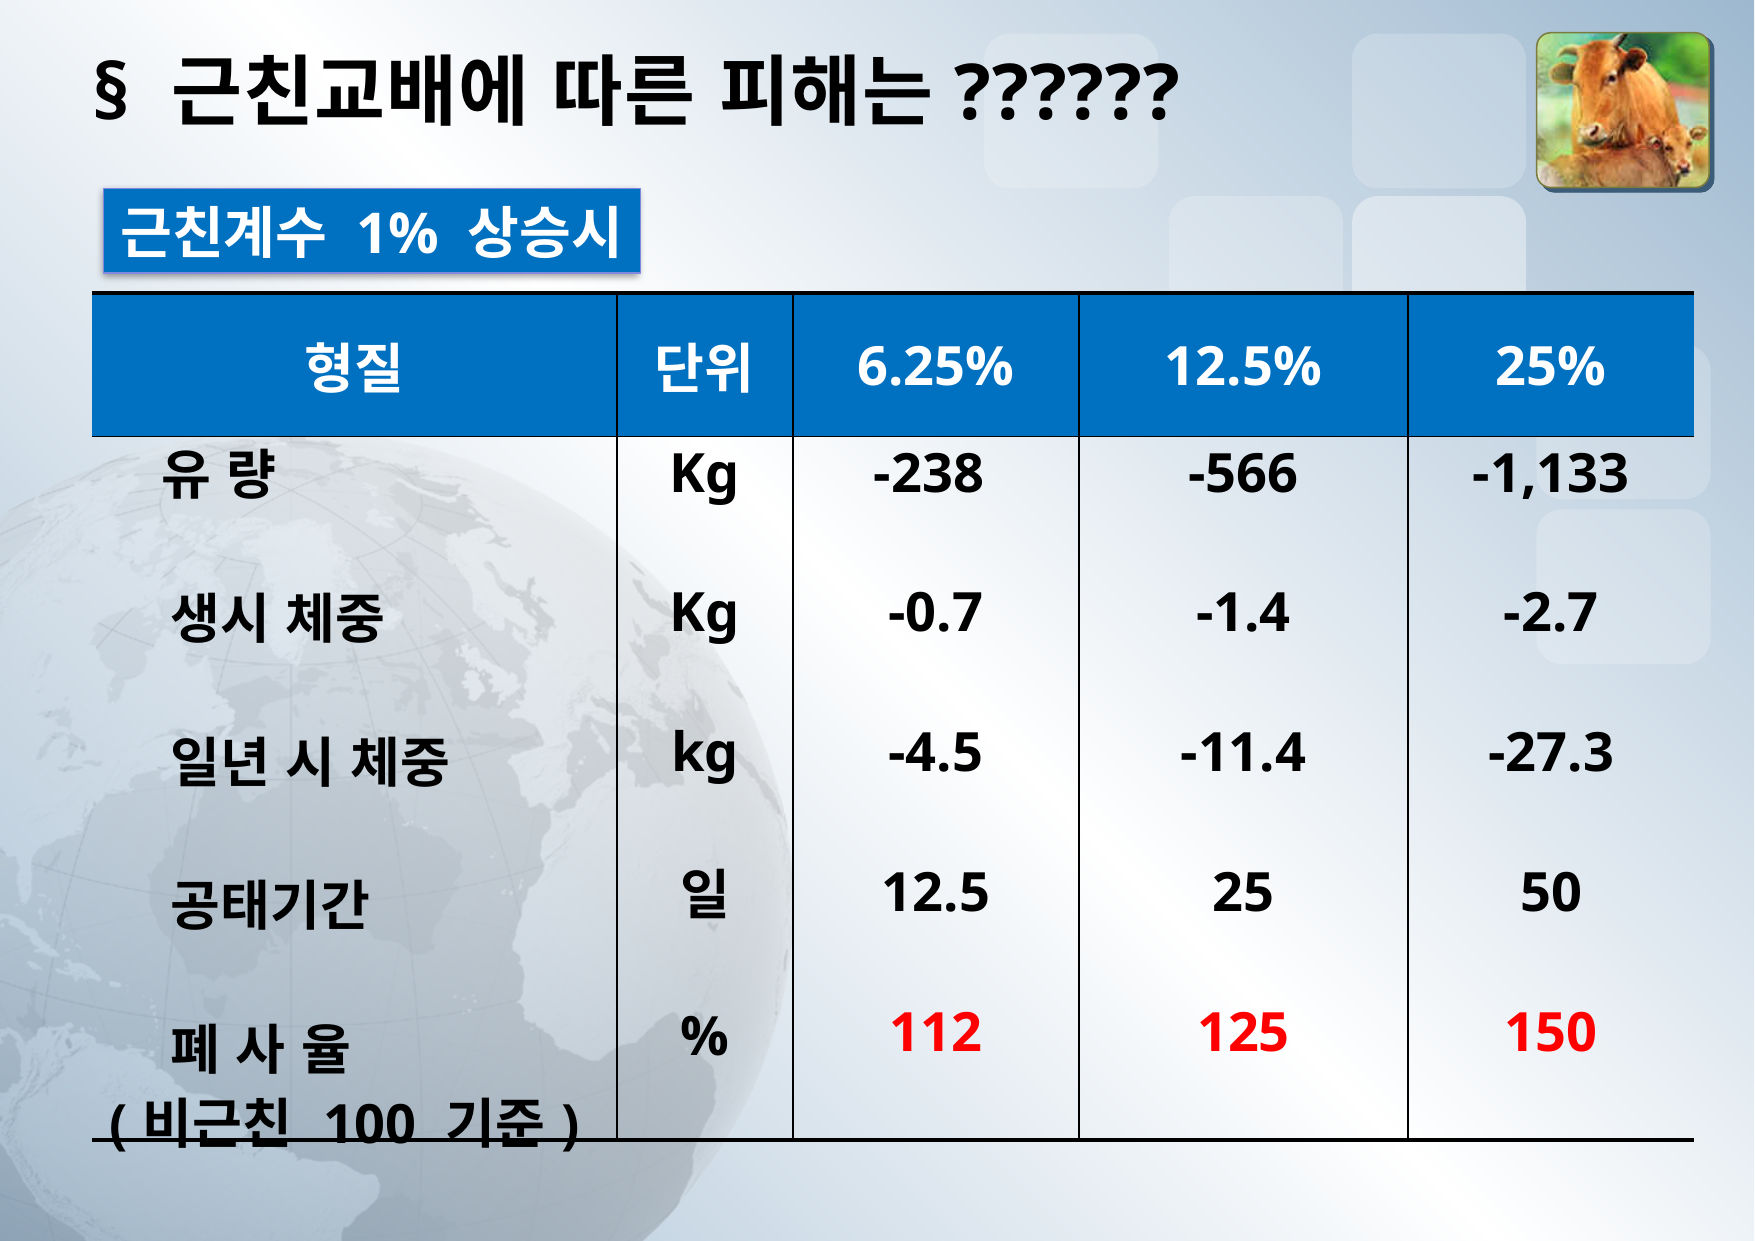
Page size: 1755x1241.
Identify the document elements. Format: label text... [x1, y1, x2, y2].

text_box 근친계수 1% 상승시 [103, 188, 641, 274]
picture [0, 427, 796, 1241]
table_header 형질 [92, 295, 616, 436]
table_header 단위 [618, 295, 792, 436]
text_box § 근친교배에 따른 피해는?????? [75, 34, 1543, 144]
table_cell 유 량 생시 체중 일년 시 체중 공태기간 폐 사 율 (비근친 100 기준) [92, 437, 616, 1138]
table_header 25% [1409, 295, 1694, 436]
table_header 12.5% [1080, 295, 1407, 436]
table_cell Kg Kg kg 일 % [618, 437, 792, 1138]
table_header 6.25% [794, 295, 1078, 436]
table_cell -1,133 -2.7 -27.3 50 150 [1409, 437, 1694, 1138]
table_cell -238 -0.7 -4.5 12.5 112 [794, 437, 1078, 1138]
text_box [1536, 32, 1710, 188]
table_cell -566 -1.4 -11.4 25 125 [1080, 437, 1407, 1138]
